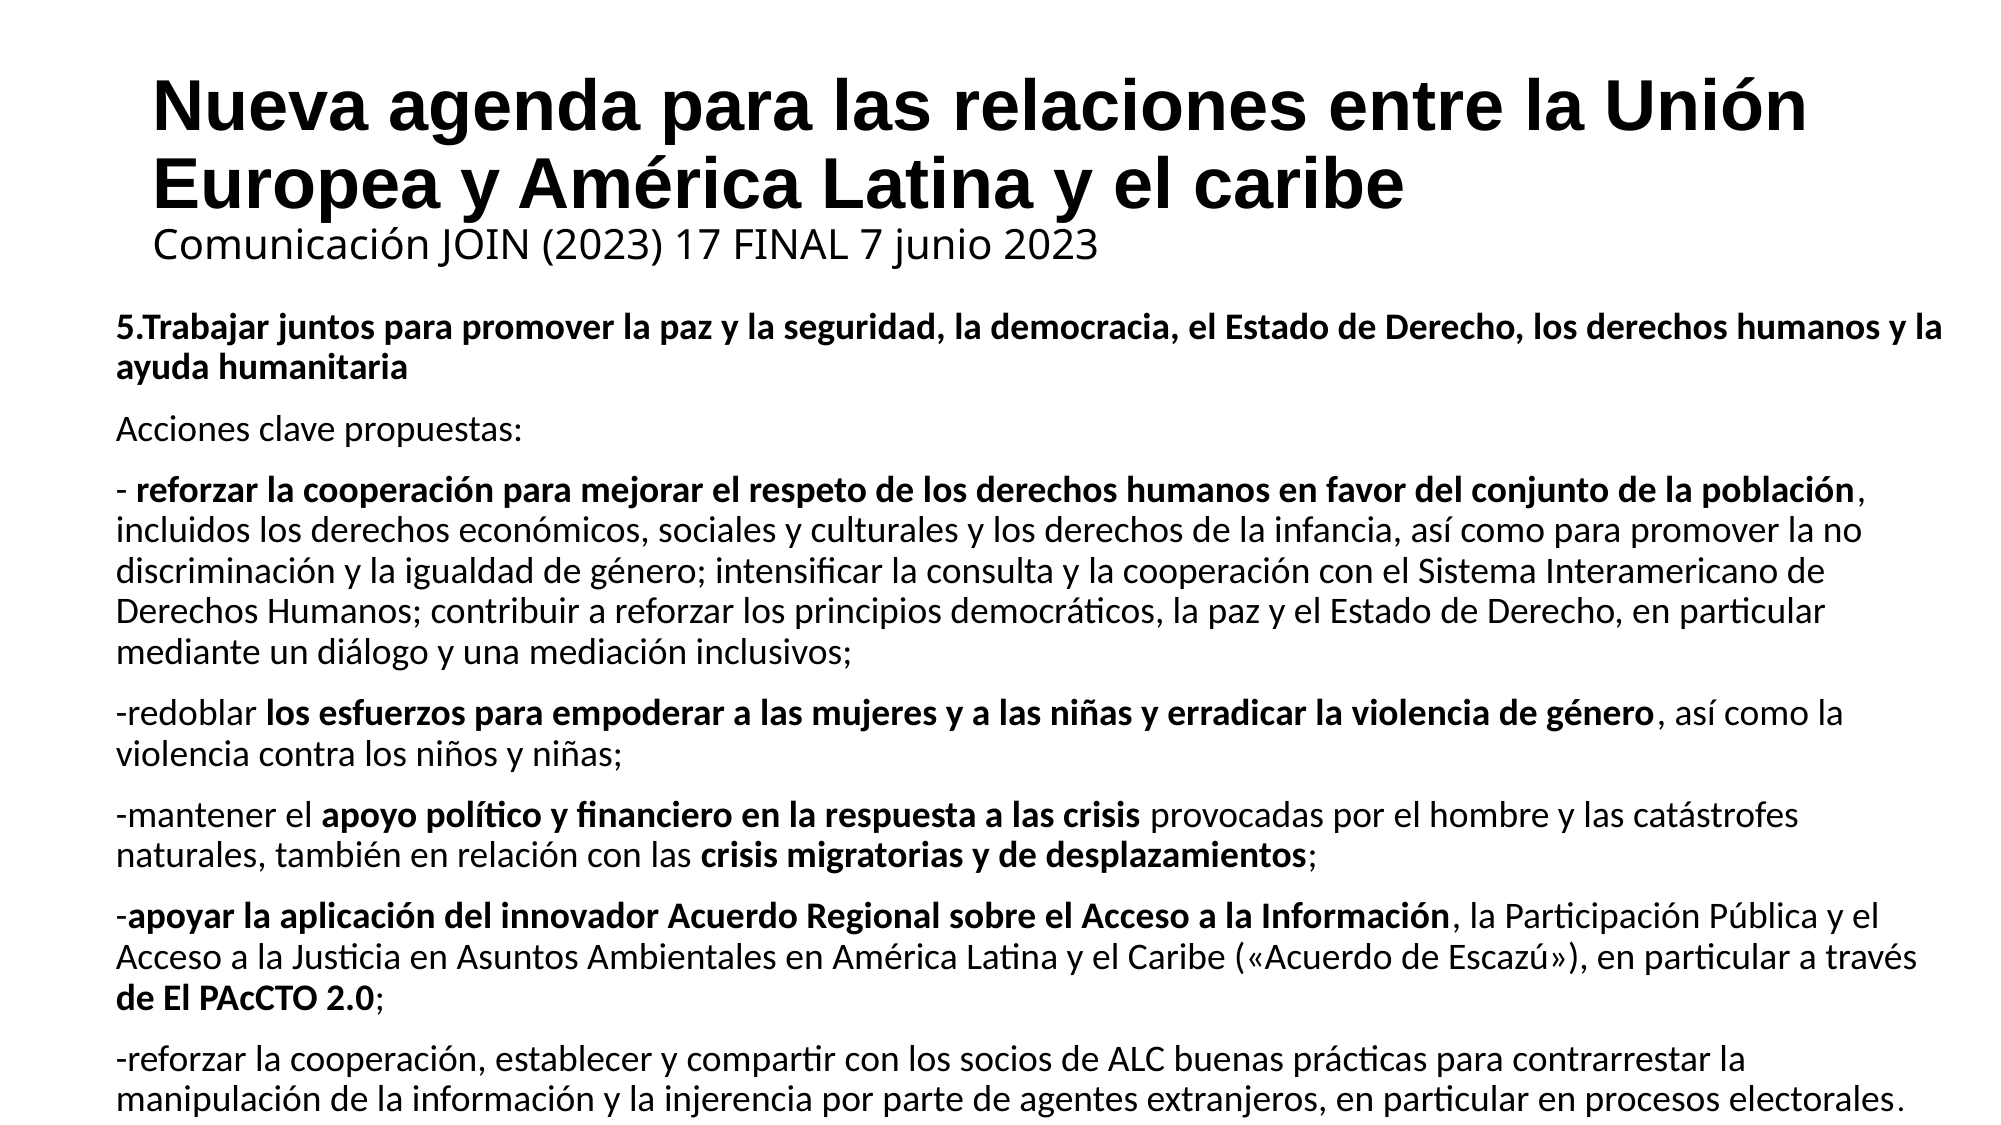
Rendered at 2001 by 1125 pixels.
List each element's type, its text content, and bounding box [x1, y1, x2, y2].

title Nueva agenda para las relaciones entre la Unión Europea y América Latina y el caribe Comunicación JOIN (2023) 17 FINAL 7 junio 2023 [137, 59, 1863, 278]
list 5.Trabajar juntos para promover la paz y la seguridad, la democracia, el Estado de Derecho, los derechos humanos y la ayuda humanitaria Acciones clave propuestas: - reforzar la cooperación para mejorar el respeto de los derechos humanos en favor del conjunto de la población, incluidos los derechos económicos, sociales y culturales y los derechos de la infancia, así como para promover la no discriminación y la igualdad de género; intensificar la consulta y la cooperación con el Sistema Interamericano de Derechos Humanos; contribuir a reforzar los principios democráticos, la paz y el Estado de Derecho, en particular mediante un diálogo y una mediación inclusivos; -redoblar los esfuerzos para empoderar a las mujeres y a las niñas y erradicar la violencia de género, así como la violencia contra los niños y niñas; -mantener el apoyo político y financiero en la respuesta a las crisis provocadas por el hombre y las catástrofes naturales, también en relación con las crisis migratorias y de desplazamientos; -apoyar la aplicación del innovador Acuerdo Regional sobre el Acceso a la Información, la Participación Pública y el Acceso a la Justicia en Asuntos Ambientales en América Latina y el Caribe («Acuerdo de Escazú»), en particular a través de El PAcCTO 2.0; -reforzar la cooperación, establecer y compartir con los socios de ALC buenas prácticas para contrarrestar la manipulación de la información y la injerencia por parte de agentes extranjeros, en particular en procesos electorales. [100, 299, 1967, 1014]
